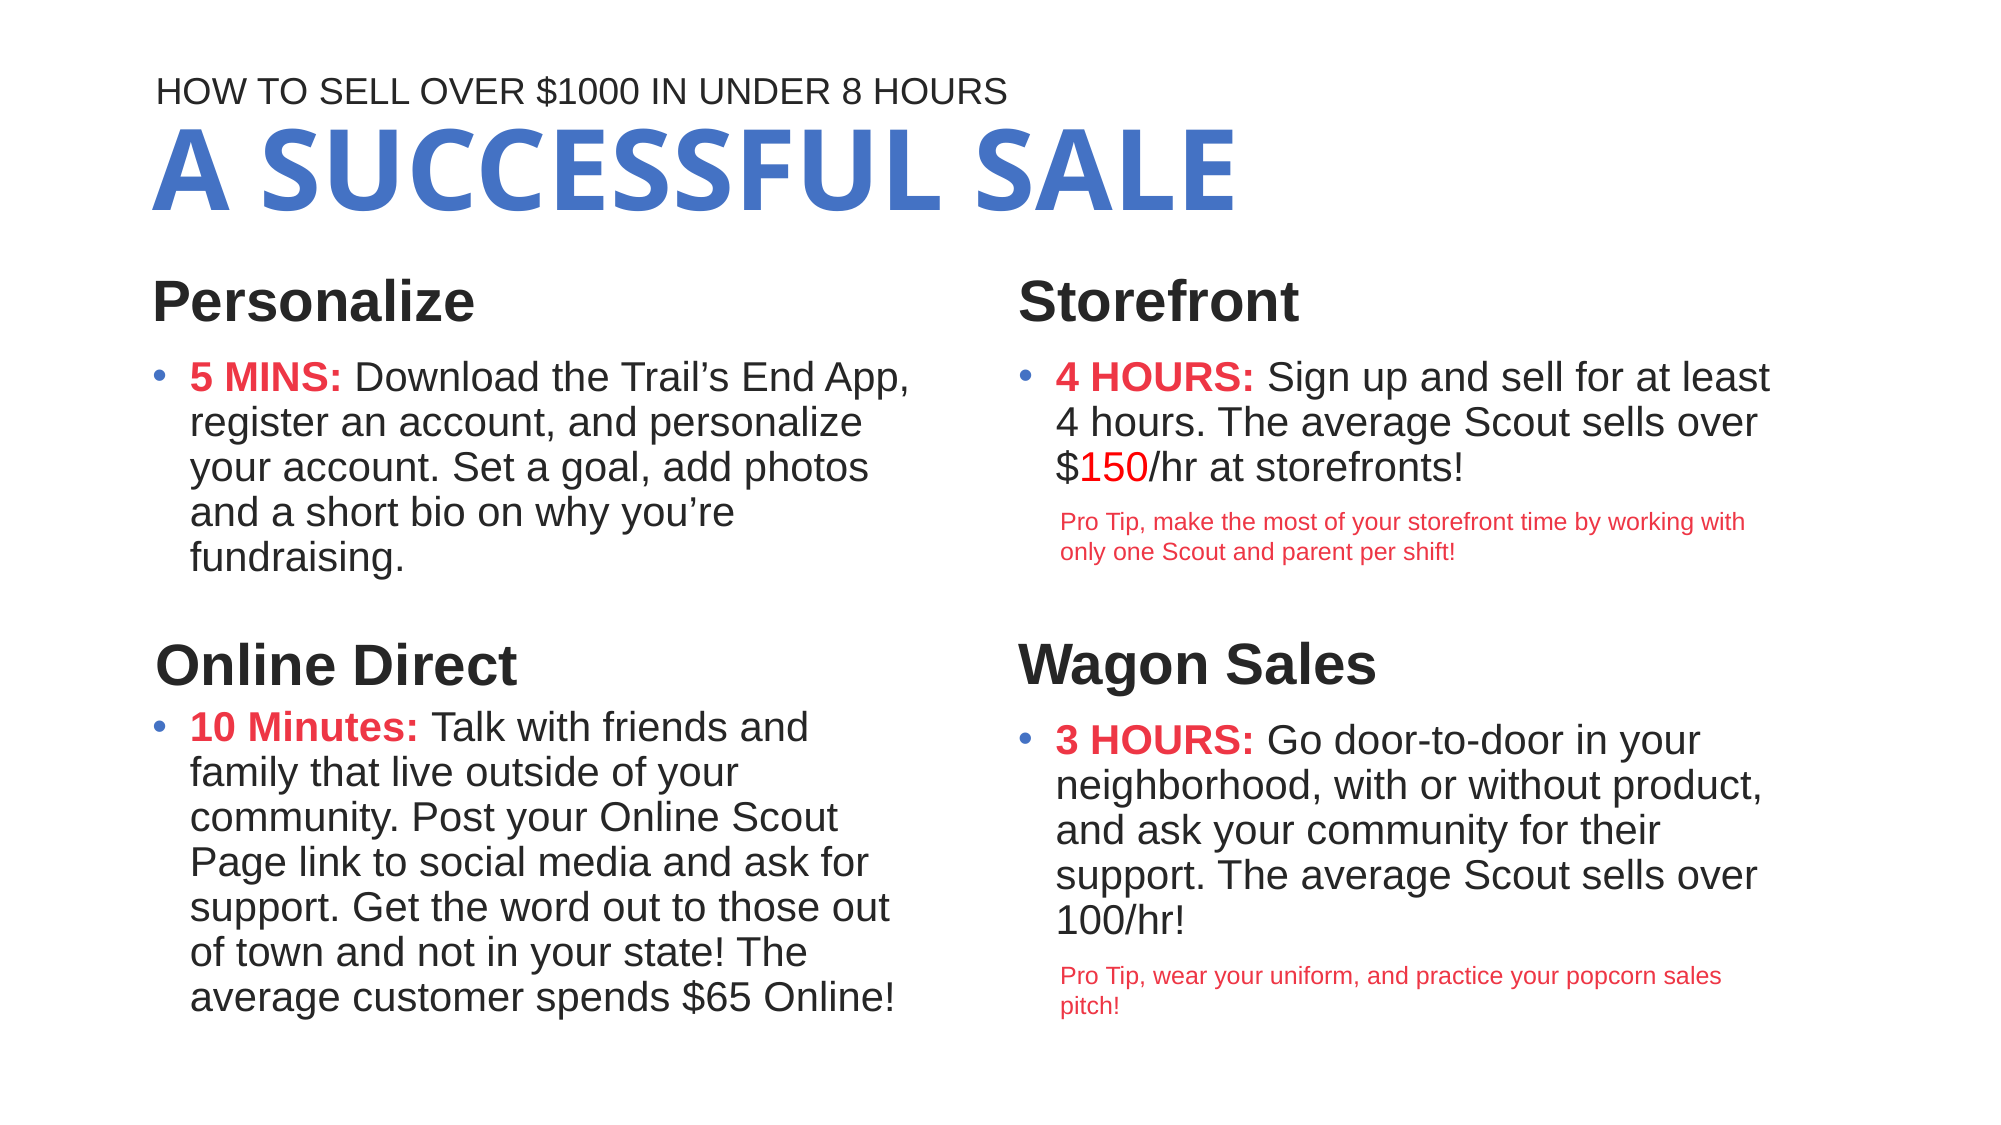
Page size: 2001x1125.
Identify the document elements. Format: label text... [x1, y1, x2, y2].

text_box 10 Minutes: Talk with friends and family that live outside of your community. Post your Online Scout Page link to social media and ask for support. Get the word out to those out of town and not in your state! The average customer spends $65 Online! [137, 698, 935, 1028]
list Personalize 5 MINS: Download the Trail’s End App, register an account, and personalize your account. Set a goal, add photos and a short bio on why you’re fundraising. [137, 263, 935, 594]
text_box Online Direct [140, 627, 938, 957]
text_box HOW TO SELL OVER $1000 IN UNDER 8 HOURS [140, 60, 1316, 120]
text_box Storefront 4 HOURS: Sign up and sell for at least 4 hours. The average Scout sells over $150/hr at storefronts! [1003, 263, 1800, 498]
text_box Pro Tip, wear your uniform, and practice your popcorn sales pitch! [1045, 951, 1769, 1027]
title A SUCCESSFUL SALE [137, 105, 1863, 241]
text_box Wagon Sales 3 HOURS: Go door-to-door in your neighborhood, with or without product, and ask your community for their support. The average Scout sells over 100/hr! [1003, 627, 1800, 957]
text_box Pro Tip, make the most of your storefront time by working with only one Scout and parent per shift! [1045, 497, 1769, 573]
